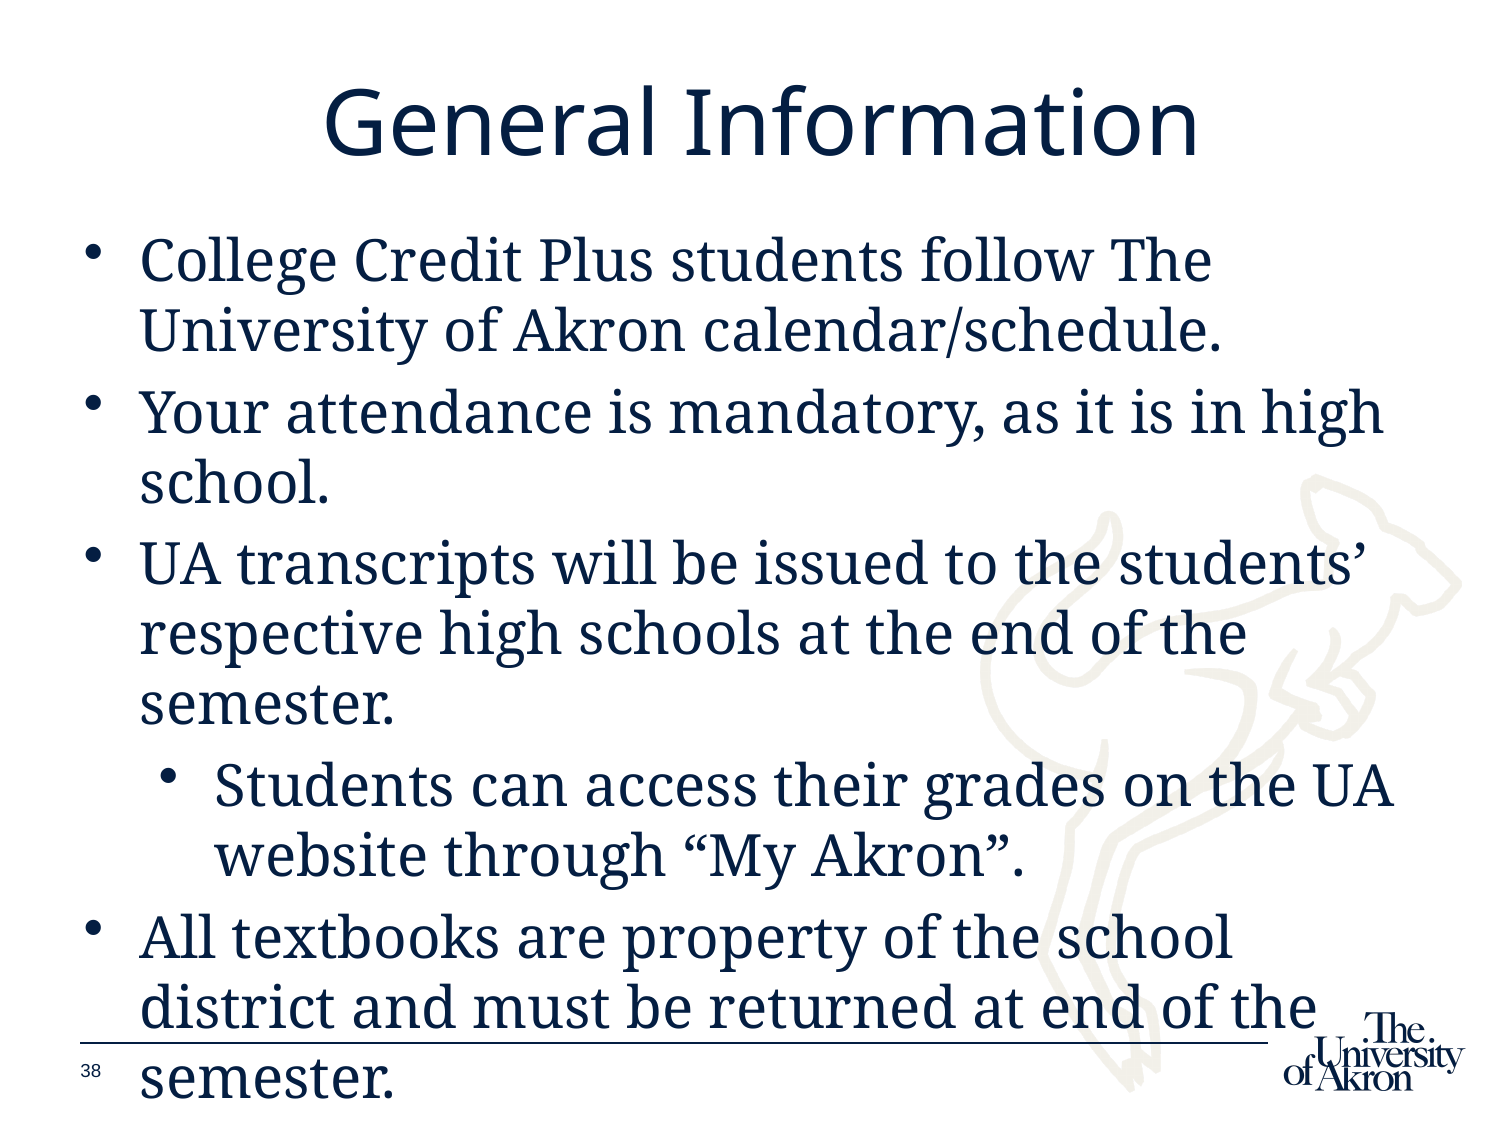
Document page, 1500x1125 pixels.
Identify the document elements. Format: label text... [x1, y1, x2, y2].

text_box College Credit Plus students follow The University of Akron calendar/schedule. Your attendance is mandatory, as it is in high school. UA transcripts will be issued to the students’ respective high schools at the end of the semester. Students can access their grades on the UA website through “My Akron”. All textbooks are property of the school district and must be returned at end of the semester. [68, 215, 1457, 954]
text_box General Information [124, 25, 1400, 213]
picture [980, 473, 1466, 1093]
